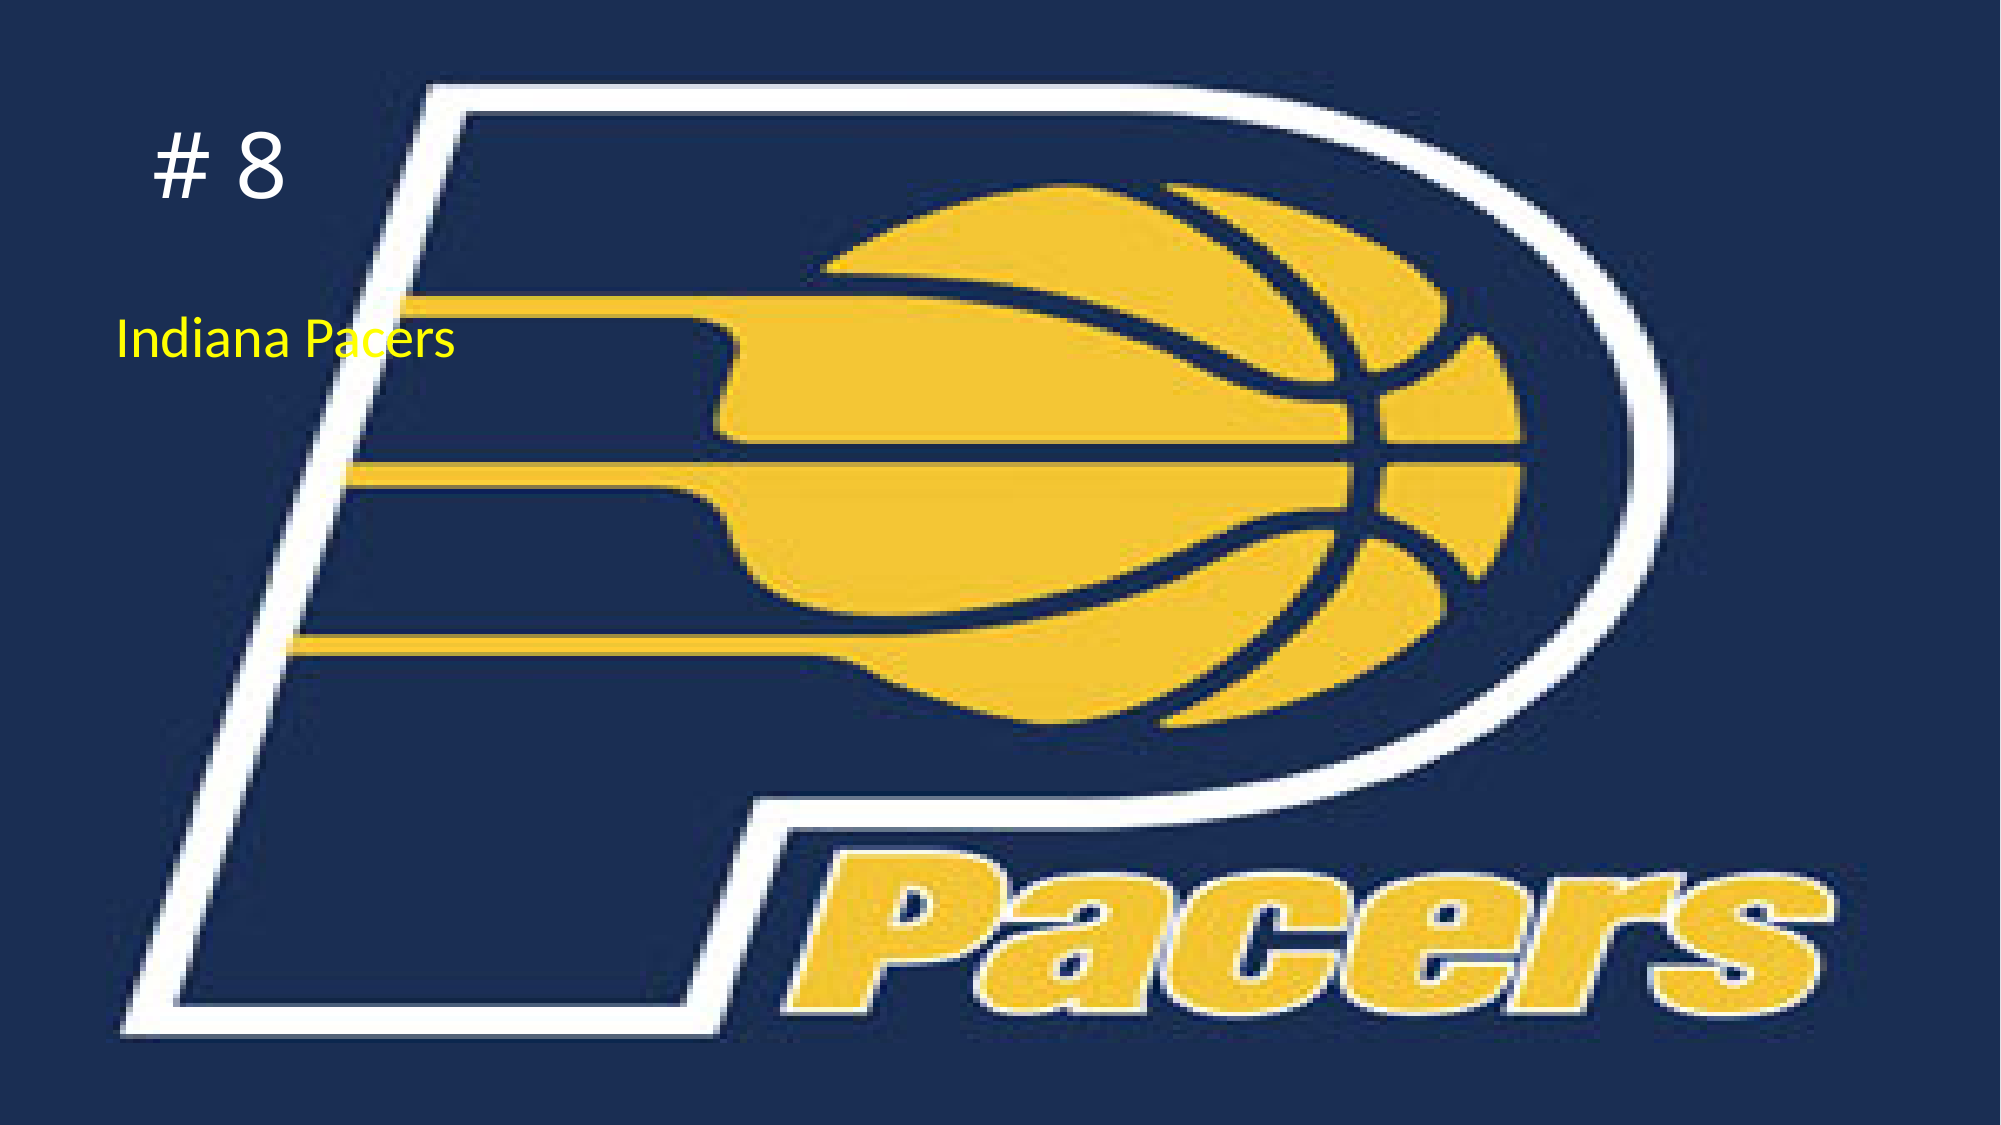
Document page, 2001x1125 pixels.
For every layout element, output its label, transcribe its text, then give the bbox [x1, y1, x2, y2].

list Indiana Pacers [100, 299, 1826, 1014]
picture [0, 0, 2001, 1125]
title # 8 [137, 59, 1863, 278]
